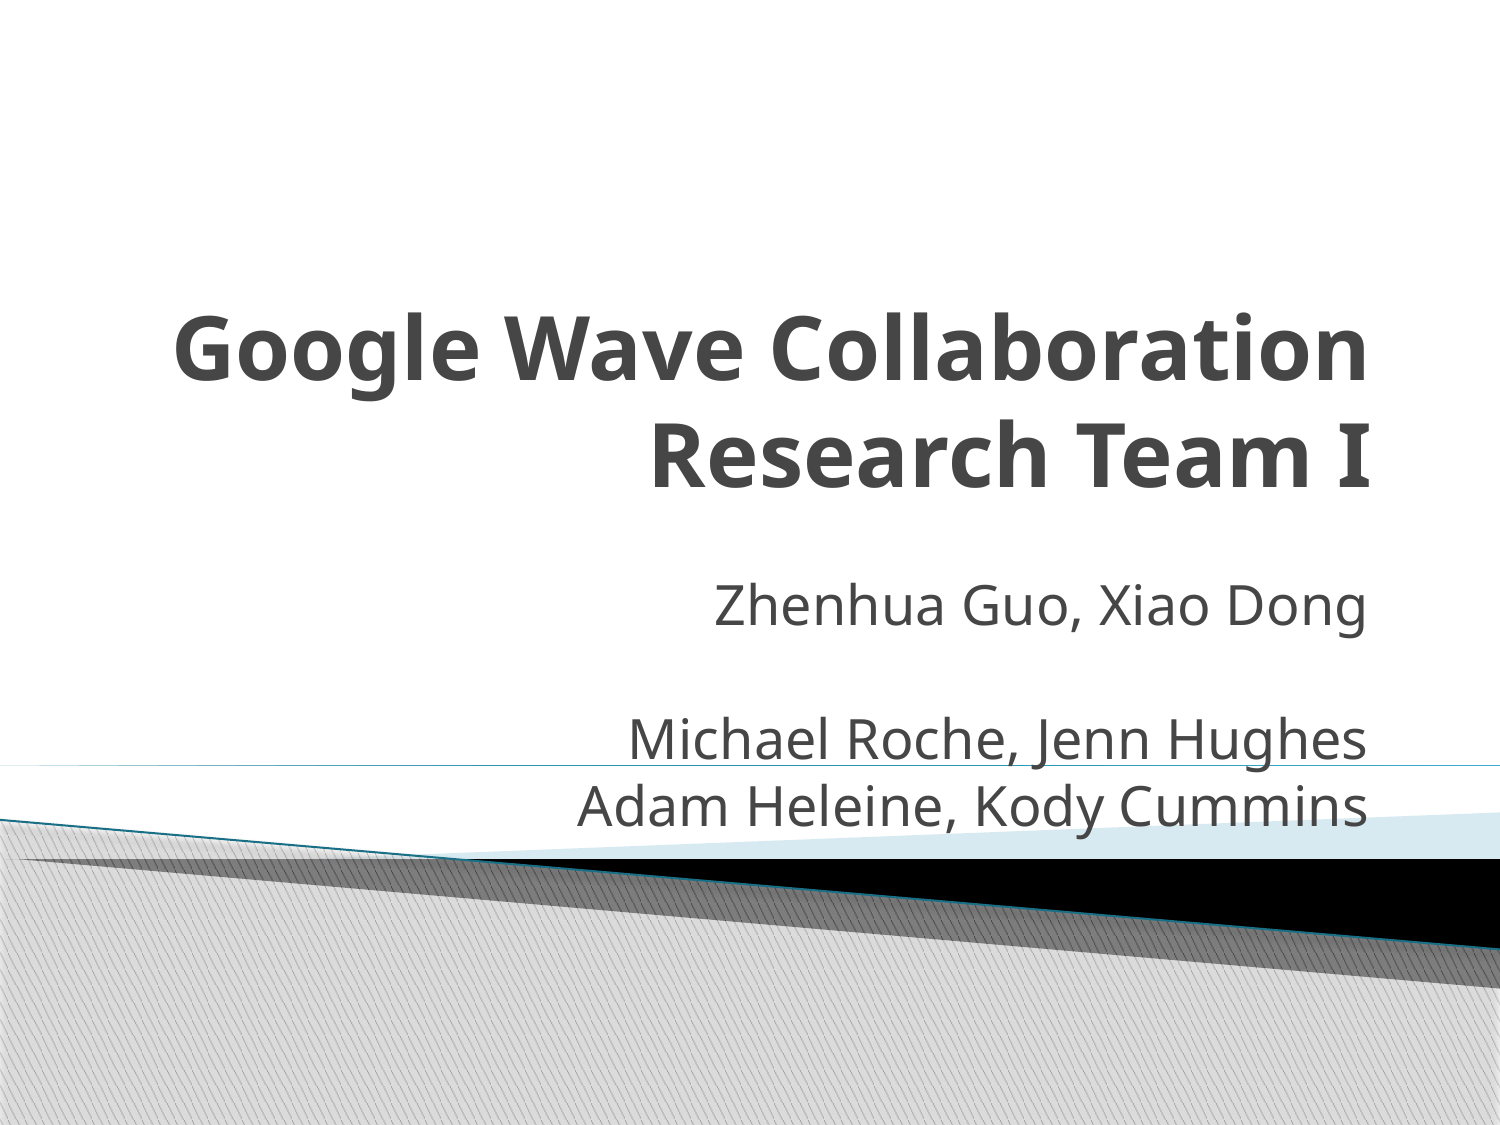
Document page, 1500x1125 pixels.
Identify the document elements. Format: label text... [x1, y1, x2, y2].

title Google Wave Collaboration Research Team I [112, 212, 1388, 513]
subtitle Zhenhua Guo, Xiao Dong Michael Roche, Jenn Hughes Adam Heleine, Kody Cummins [112, 562, 1388, 845]
picture [5, 859, 1500, 989]
